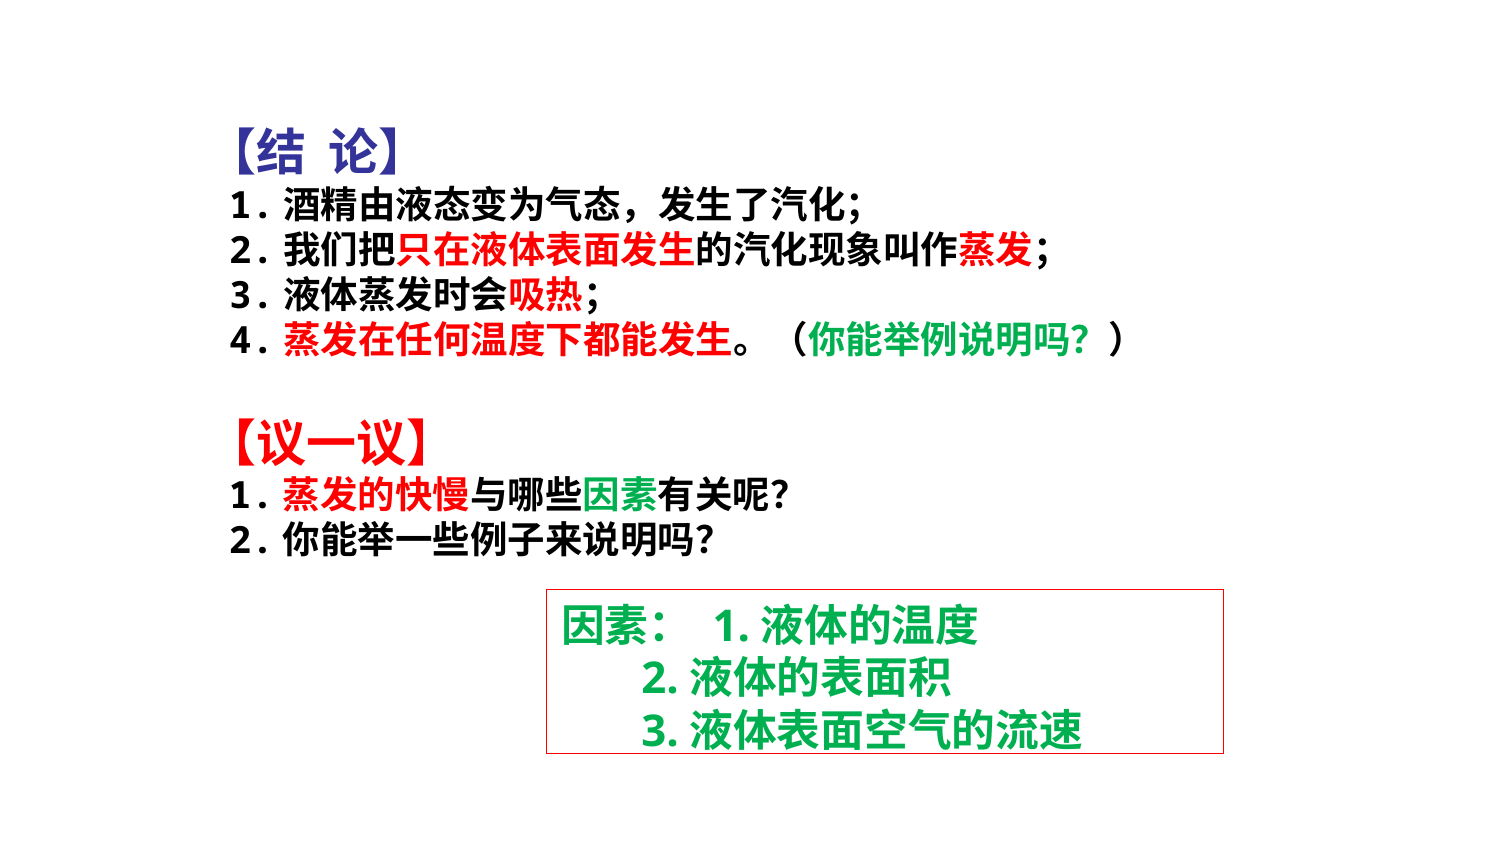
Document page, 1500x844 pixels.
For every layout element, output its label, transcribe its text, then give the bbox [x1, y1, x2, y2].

text_box 【议一议】 1.蒸发的快慢与哪些因素有关呢？ 2.你能举一些例子来说明吗？ [191, 404, 1114, 568]
text_box 因素： 1.液体的温度 2.液体的表面积 3.液体表面空气的流速 [546, 589, 1224, 754]
text_box 【结 论】 1.酒精由液态变为气态，发生了汽化； 2.我们把只在液体表面发生的汽化现象叫作蒸发； 3.液体蒸发时会吸热； 4.蒸发在任何温度下都能发生。（你能举例说明吗？） [191, 113, 1278, 370]
